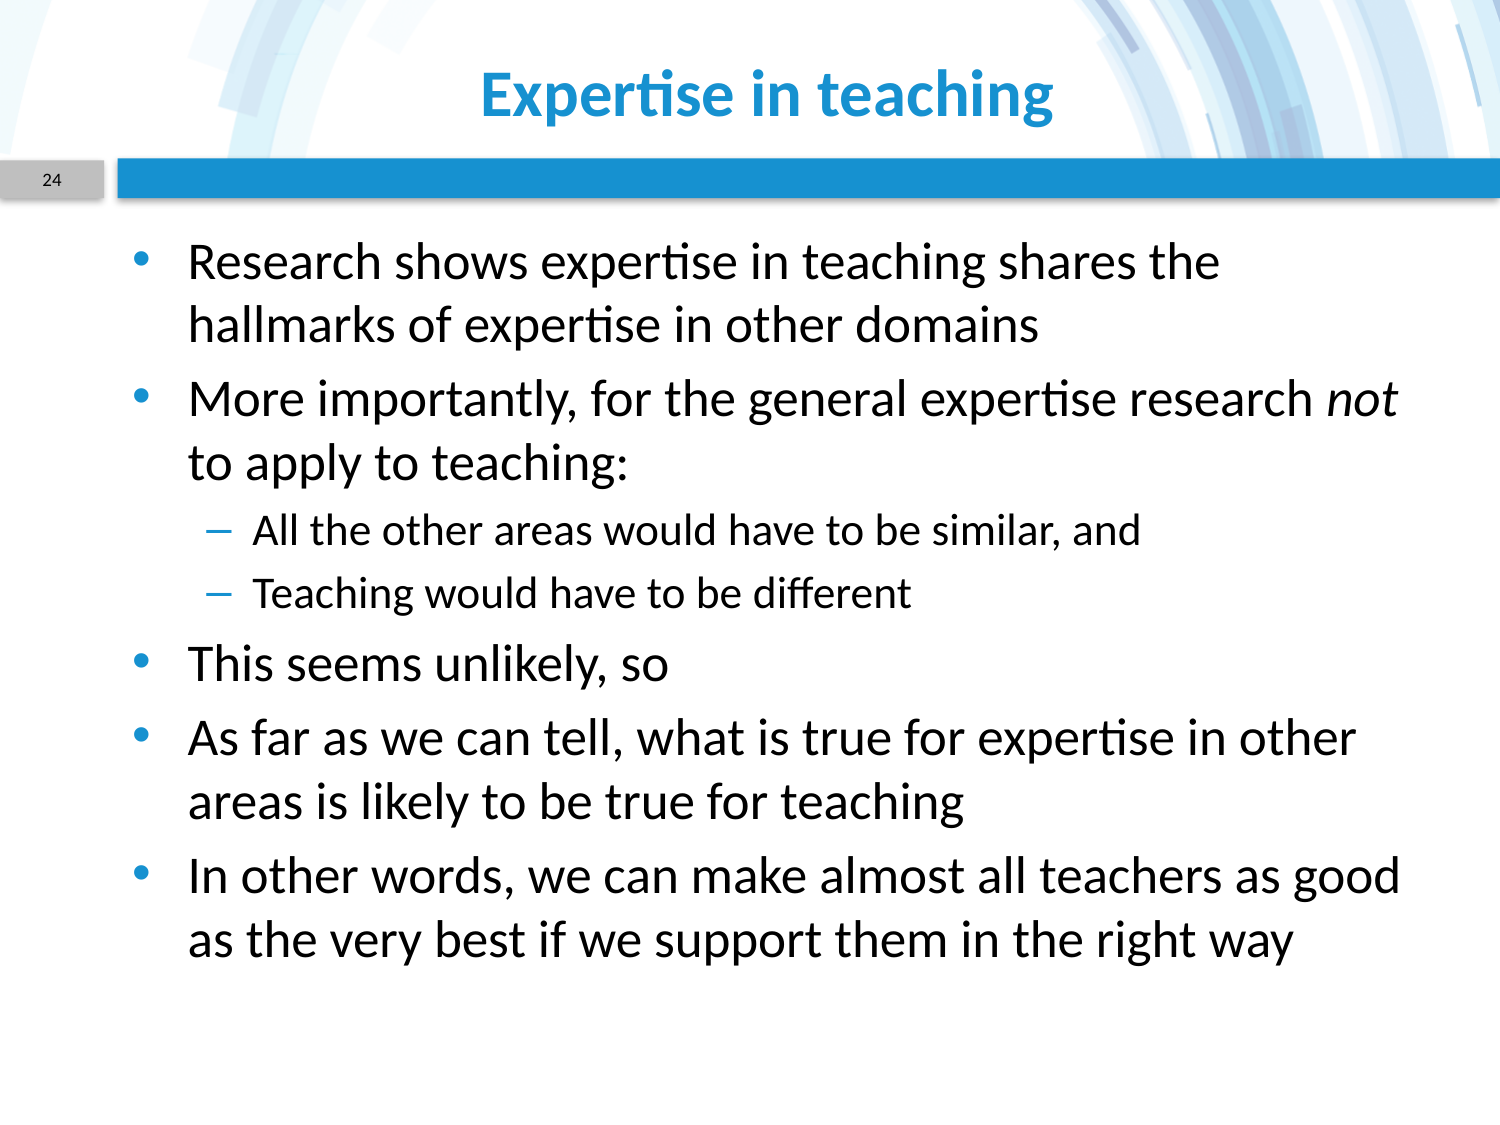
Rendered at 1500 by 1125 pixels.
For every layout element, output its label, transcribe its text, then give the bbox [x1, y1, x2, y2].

slide_number 24 [0, 160, 105, 199]
picture [0, 0, 1500, 159]
list Research shows expertise in teaching shares the hallmarks of expertise in other domains More importantly, for the general expertise research not to apply to teaching: All the other areas would have to be similar, and Teaching would have to be different This seems unlikely, so As far as we can tell, what is true for expertise in other areas is likely to be true for teaching In other words, we can make almost all teachers as good as the very best if we support them in the right way [117, 218, 1425, 1022]
title Expertise in teaching [117, 38, 1418, 141]
